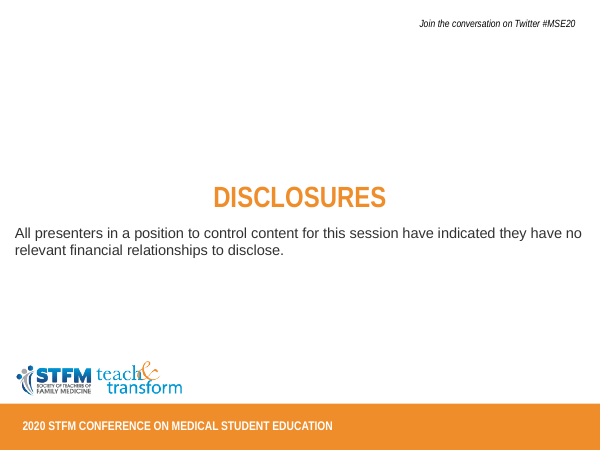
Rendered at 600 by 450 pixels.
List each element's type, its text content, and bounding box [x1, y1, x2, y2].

picture [16, 361, 182, 396]
text_box All presenters in a position to control content for this session have indicated they have no relevant financial relationships to disclose. [0, 216, 600, 266]
text_box DISCLOSURES [0, 174, 600, 216]
